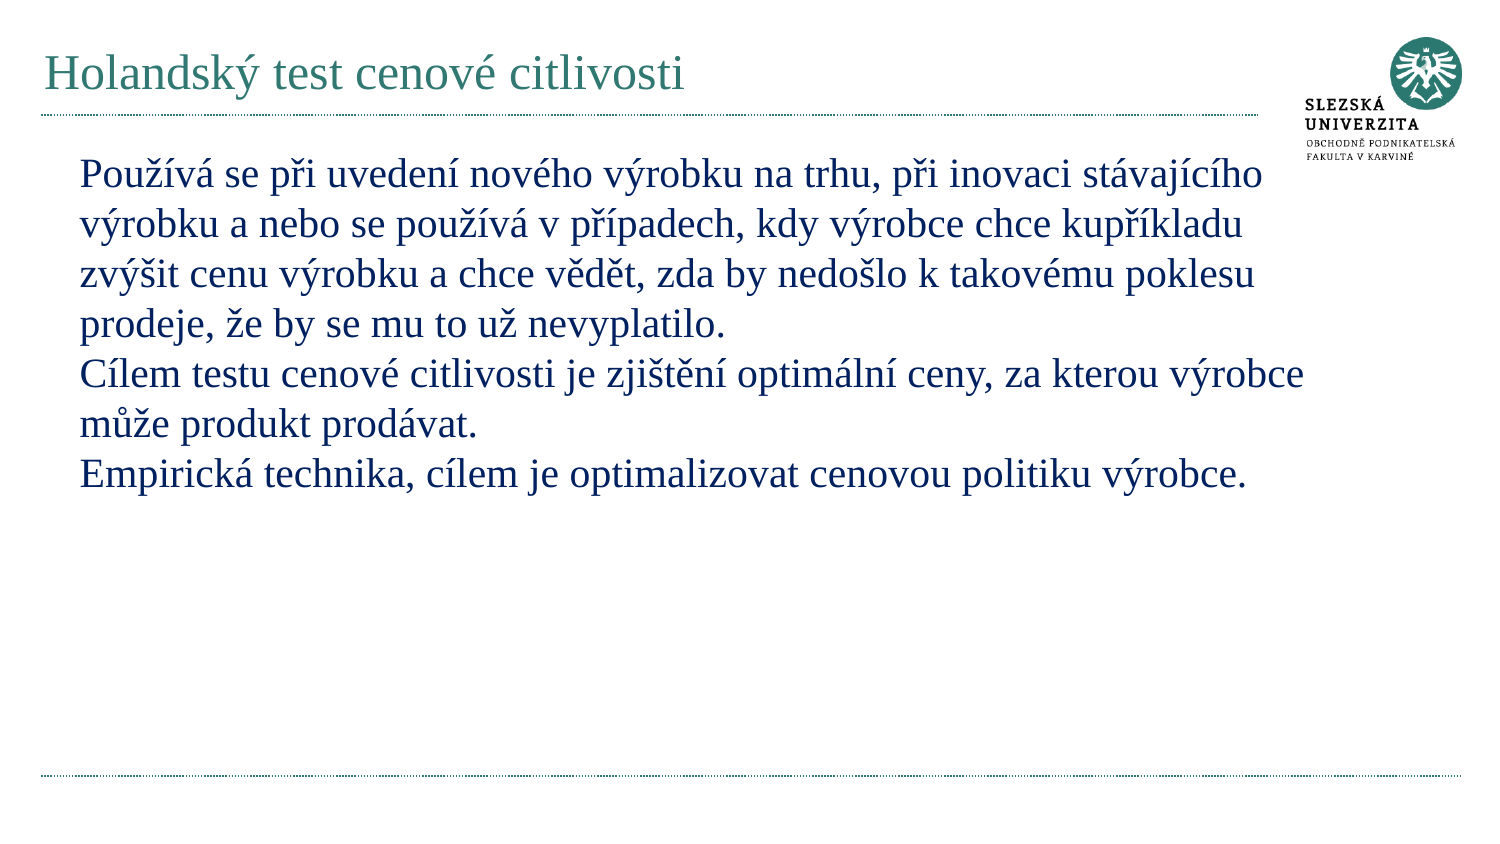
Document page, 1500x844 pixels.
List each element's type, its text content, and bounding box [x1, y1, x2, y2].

picture [1305, 37, 1462, 160]
title Holandský test cenové citlivosti [29, 32, 1188, 116]
list Používá se při uvedení nového výrobku na trhu, při inovaci stávajícího výrobku a nebo se používá v případech, kdy výrobce chce kupříkladu zvýšit cenu výrobku a chce vědět, zda by nedošlo k takovému poklesu prodeje, že by se mu to už nevyplatilo. Cílem testu cenové citlivosti je zjištění optimální ceny, za kterou výrobce může produkt prodávat. Empirická technika, cílem je optimalizovat cenovou politiku výrobce. [64, 138, 1353, 635]
